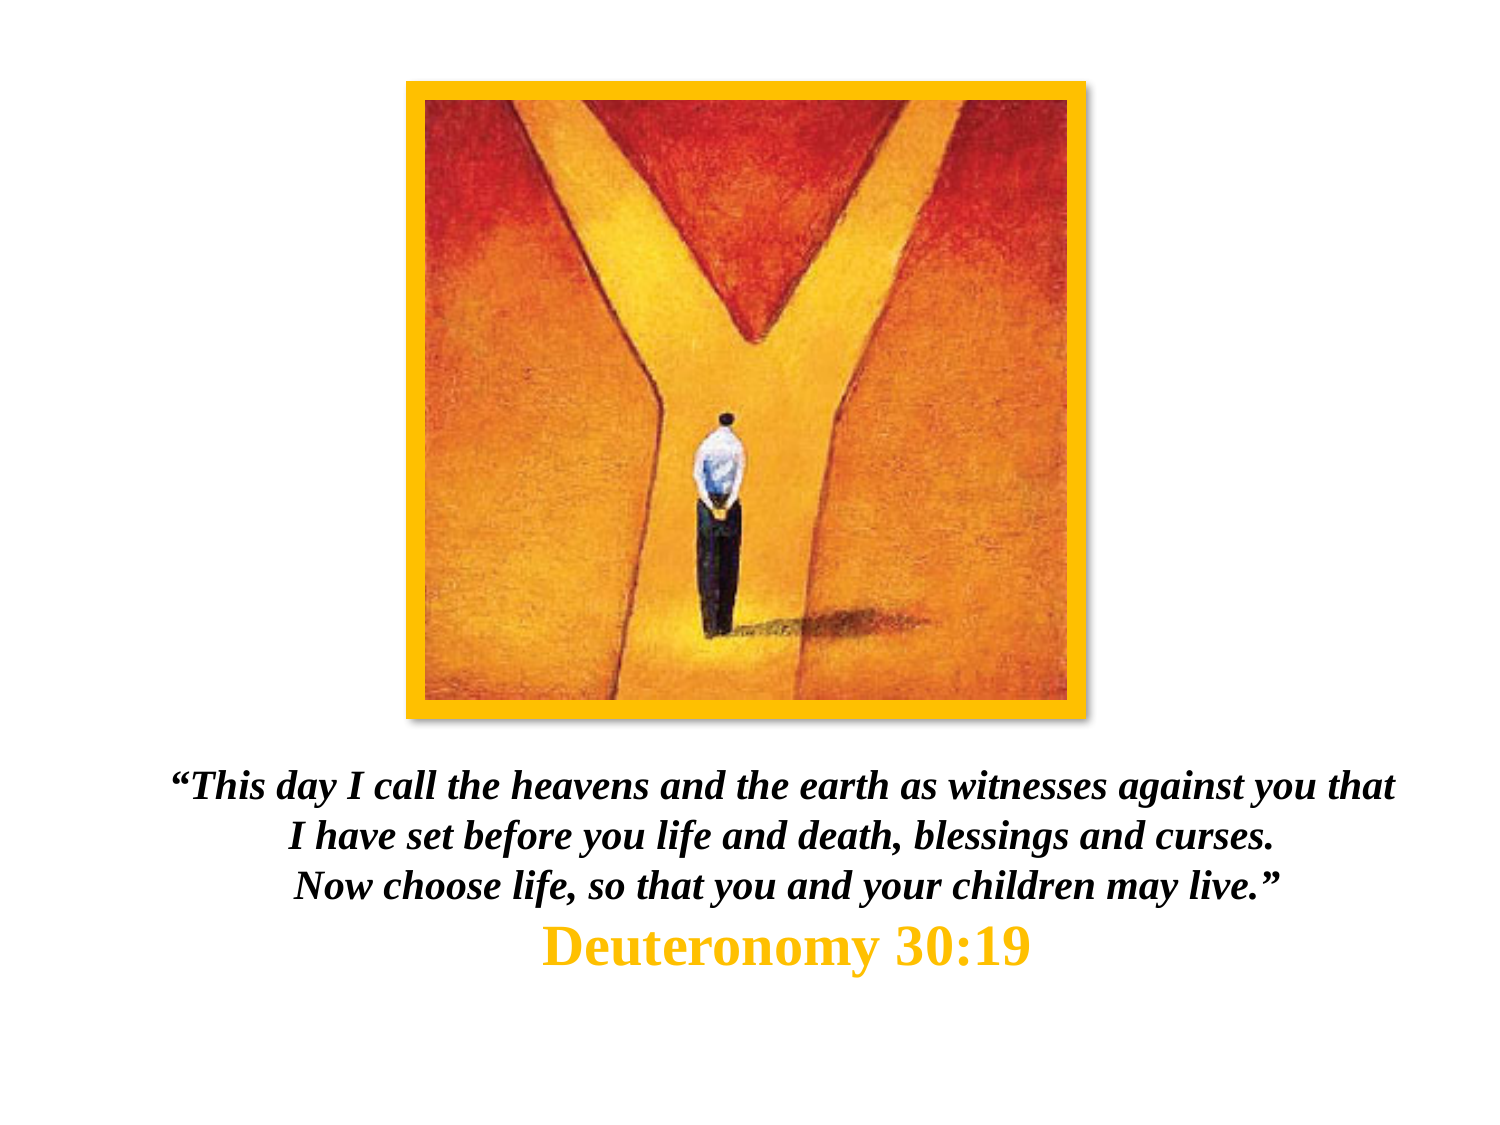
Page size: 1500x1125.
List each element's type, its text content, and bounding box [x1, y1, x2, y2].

picture [424, 99, 1068, 701]
text_box “This day I call the heavens and the earth as witnesses against you that I have set before you life and death, blessings and curses. Now choose life, so that you and your children may live.” Deuteronomy 30:19 [75, 749, 1500, 985]
